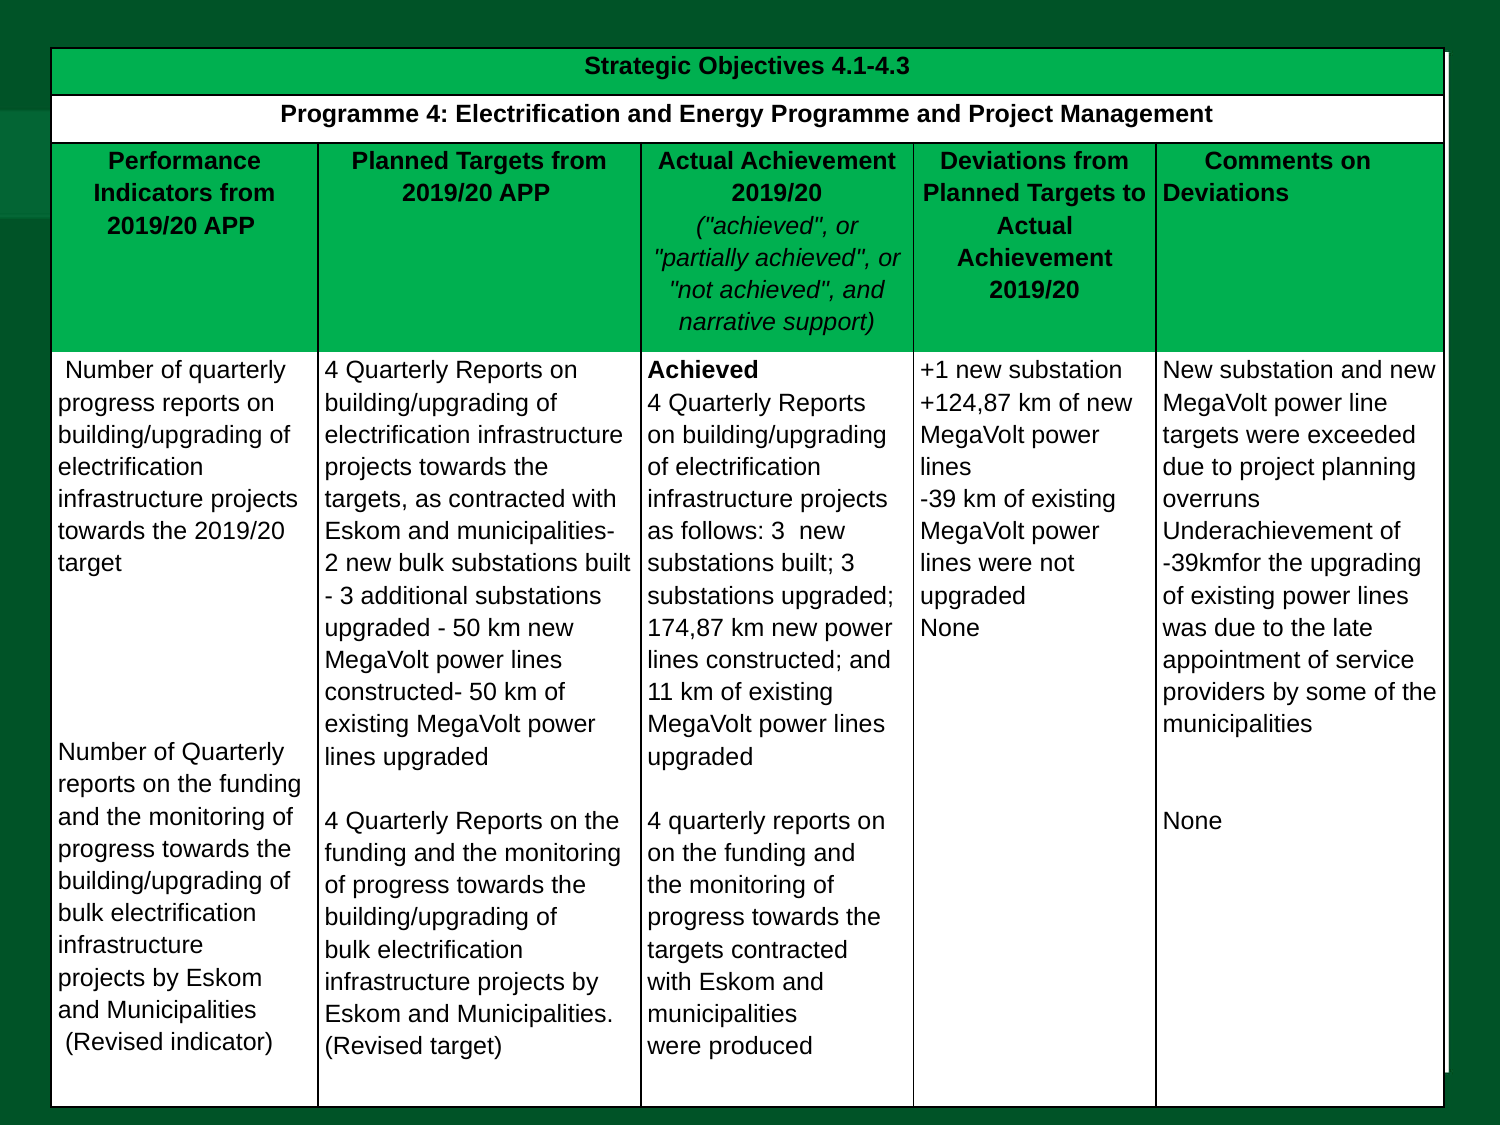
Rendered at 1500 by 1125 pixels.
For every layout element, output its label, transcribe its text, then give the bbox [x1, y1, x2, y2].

table_cell Comments on Deviations [1157, 144, 1443, 352]
picture [0, 0, 1500, 1125]
table_header Strategic Objectives 4.1-4.3 [52, 49, 1443, 94]
table_cell Achieved 4 Quarterly Reports on building/upgrading of electrification infrastructure projects as follows: 3 new substations built; 3 substations upgraded; 174,87 km new power lines constructed; and 11 km of existing MegaVolt power lines upgraded 4 quarterly reports on on the funding and the monitoring of progress towards the targets contracted with Eskom and municipalities were produced [642, 352, 913, 1106]
table_cell Actual Achievement 2019/20 ("achieved", or "partially achieved", or "not achieved", and narrative support) [642, 144, 913, 352]
table_cell 4 Quarterly Reports on building/upgrading of electrification infrastructure projects towards the targets, as contracted with Eskom and municipalities- 2 new bulk substations built - 3 additional substations upgraded - 50 km new MegaVolt power lines constructed- 50 km of existing MegaVolt power lines upgraded 4 Quarterly Reports on the funding and the monitoring of progress towards the building/upgrading of bulk electrification infrastructure projects by Eskom and Municipalities. (Revised target) [319, 352, 640, 1106]
table_cell Programme 4: Electrification and Energy Programme and Project Management [52, 96, 1443, 142]
table_cell +1 new substation +124,87 km of new MegaVolt power lines -39 km of existing MegaVolt power lines were not upgraded None [914, 352, 1155, 1106]
table_cell New substation and new MegaVolt power line targets were exceeded due to project planning overruns Underachievement of -39kmfor the upgrading of existing power lines was due to the late appointment of service providers by some of the municipalities None [1157, 352, 1443, 1106]
table_cell Deviations from Planned Targets to Actual Achievement 2019/20 [914, 144, 1155, 352]
table_cell Number of quarterly progress reports on building/upgrading of electrification infrastructure projects towards the 2019/20 target Number of Quarterly reports on the funding and the monitoring of progress towards the building/upgrading of bulk electrification infrastructure projects by Eskom and Municipalities (Revised indicator) [52, 352, 317, 1106]
table_cell Performance Indicators from 2019/20 APP [52, 144, 317, 352]
table_cell Planned Targets from 2019/20 APP [319, 144, 640, 352]
